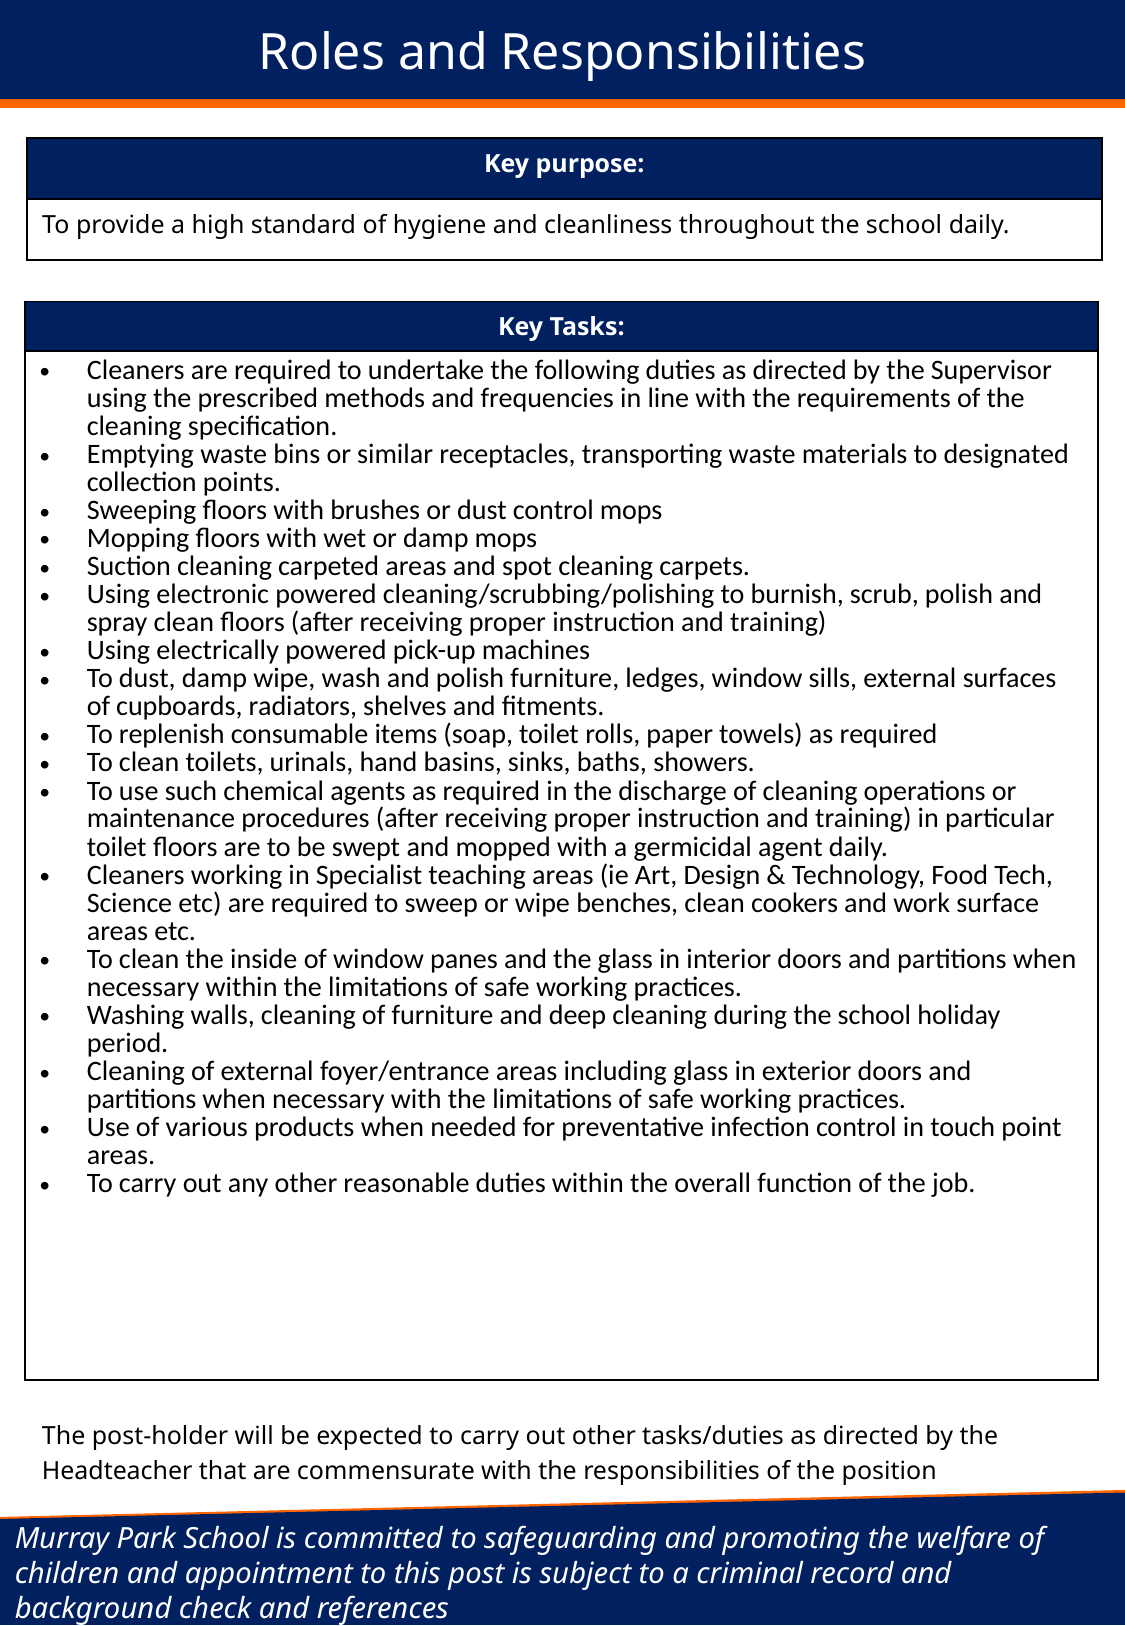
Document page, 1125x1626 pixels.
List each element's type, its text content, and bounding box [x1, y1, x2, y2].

table_header Key purpose: [28, 139, 1101, 198]
text_box The post-holder will be expected to carry out other tasks/duties as directed by the Headteacher that are commensurate with the responsibilities of the position [27, 1407, 1088, 1492]
table_cell Cleaners are required to undertake the following duties as directed by the Supervisor using the prescribed methods and frequencies in line with the requirements of the cleaning specification. Emptying waste bins or similar receptacles, transporting waste materials to designated collection points. Sweeping floors with brushes or dust control mops Mopping floors with wet or damp mops Suction cleaning carpeted areas and spot cleaning carpets. Using electronic powered cleaning/scrubbing/polishing to burnish, scrub, polish and spray clean floors (after receiving proper instruction and training) Using electrically powered pick-up machines To dust, damp wipe, wash and polish furniture, ledges, window sills, external surfaces of cupboards, radiators, shelves and fitments. To replenish consumable items (soap, toilet rolls, paper towels) as required To clean toilets, urinals, hand basins, sinks, baths, showers. To use such chemical agents as required in the discharge of cleaning operations or maintenance procedures (after receiving proper instruction and training) in particular toilet floors are to be swept and mopped with a germicidal agent daily. Cleaners working in Specialist teaching areas (ie Art, Design & Technology, Food Tech, Science etc) are required to sweep or wipe benches, clean cookers and work surface areas etc. To clean the inside of window panes and the glass in interior doors and partitions when necessary within the limitations of safe working practices. Washing walls, cleaning of furniture and deep cleaning during the school holiday period. Cleaning of external foyer/entrance areas including glass in exterior doors and partitions when necessary with the limitations of safe working practices. Use of various products when needed for preventative infection control in touch point areas. To carry out any other reasonable duties within the overall function of the job. [26, 352, 1097, 1379]
text_box [0, 1492, 1059, 1517]
table_header Key Tasks: [26, 302, 1097, 350]
text_box Murray Park School is committed to safeguarding and promoting the welfare of children and appointment to this post is subject to a criminal record and background check and references [0, 1491, 1125, 1625]
table_cell To provide a high standard of hygiene and cleanliness throughout the school daily. [28, 200, 1101, 259]
text_box Roles and Responsibilities [0, 0, 1125, 100]
picture [1030, 1515, 1111, 1595]
text_box [1088, 1488, 1125, 1492]
text_box [0, 100, 1125, 109]
